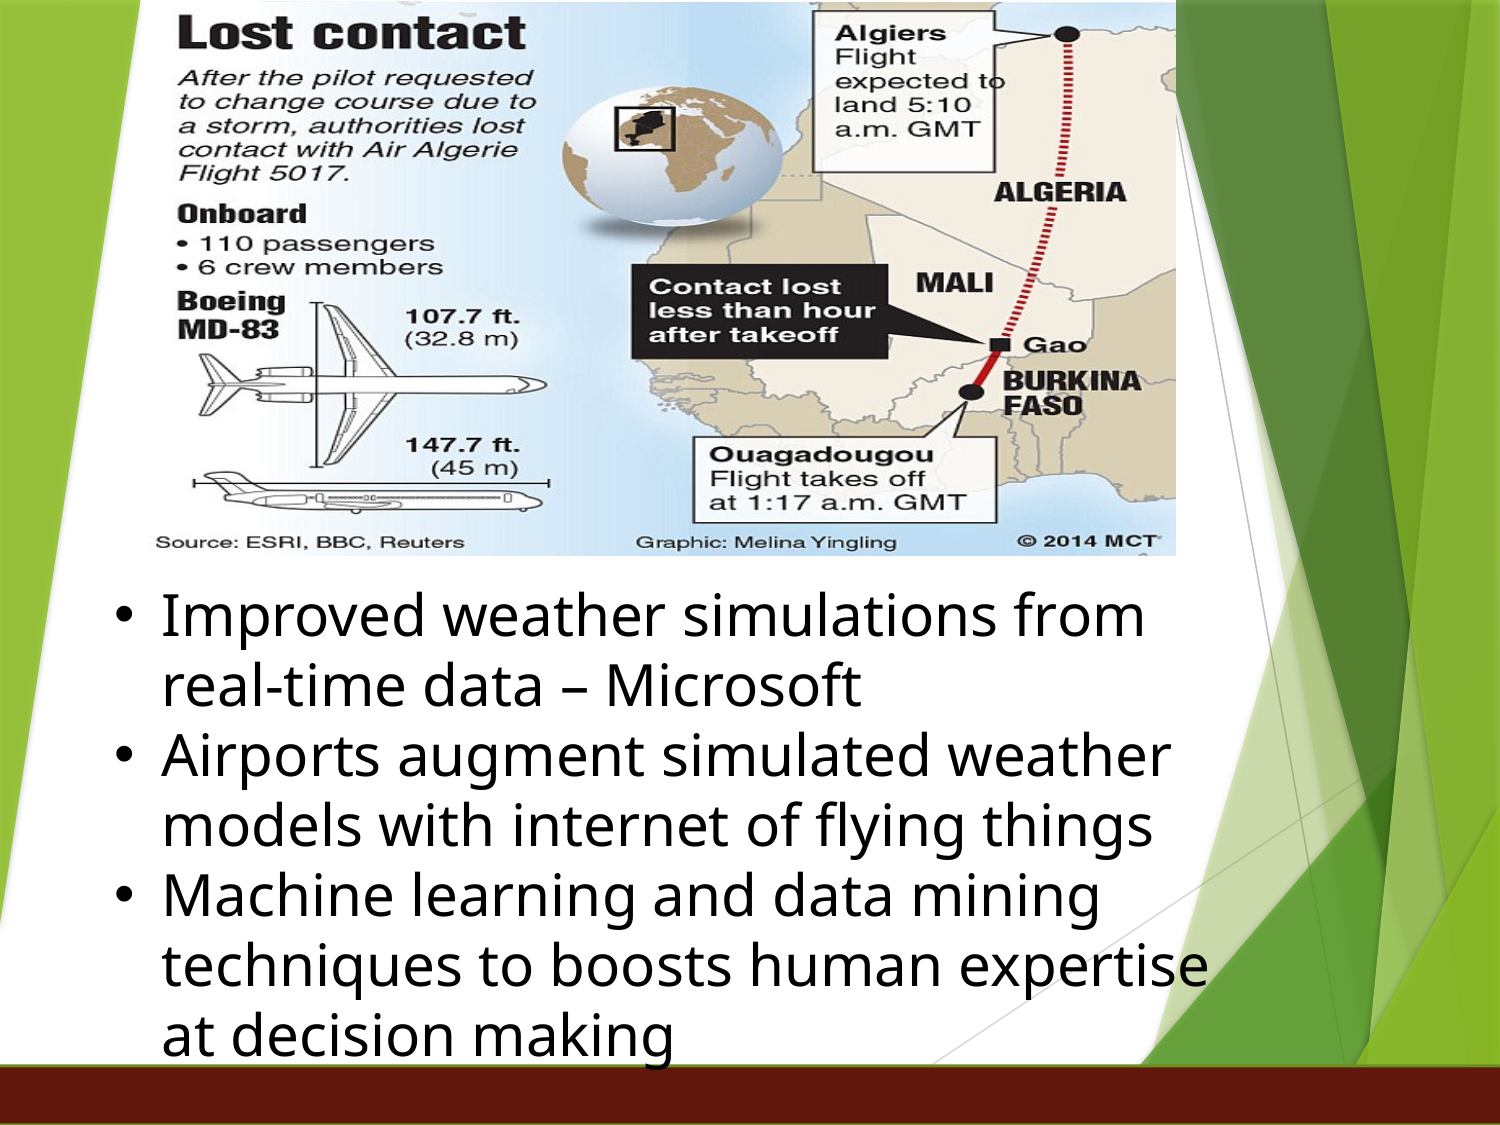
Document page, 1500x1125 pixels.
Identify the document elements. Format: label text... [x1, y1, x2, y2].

text_box Improved weather simulations from real-time data – Microsoft Airports augment simulated weather models with internet of flying things Machine learning and data mining techniques to boosts human expertise at decision making [100, 571, 1258, 1076]
text_box [0, 1064, 1500, 1125]
picture [146, 0, 1176, 556]
